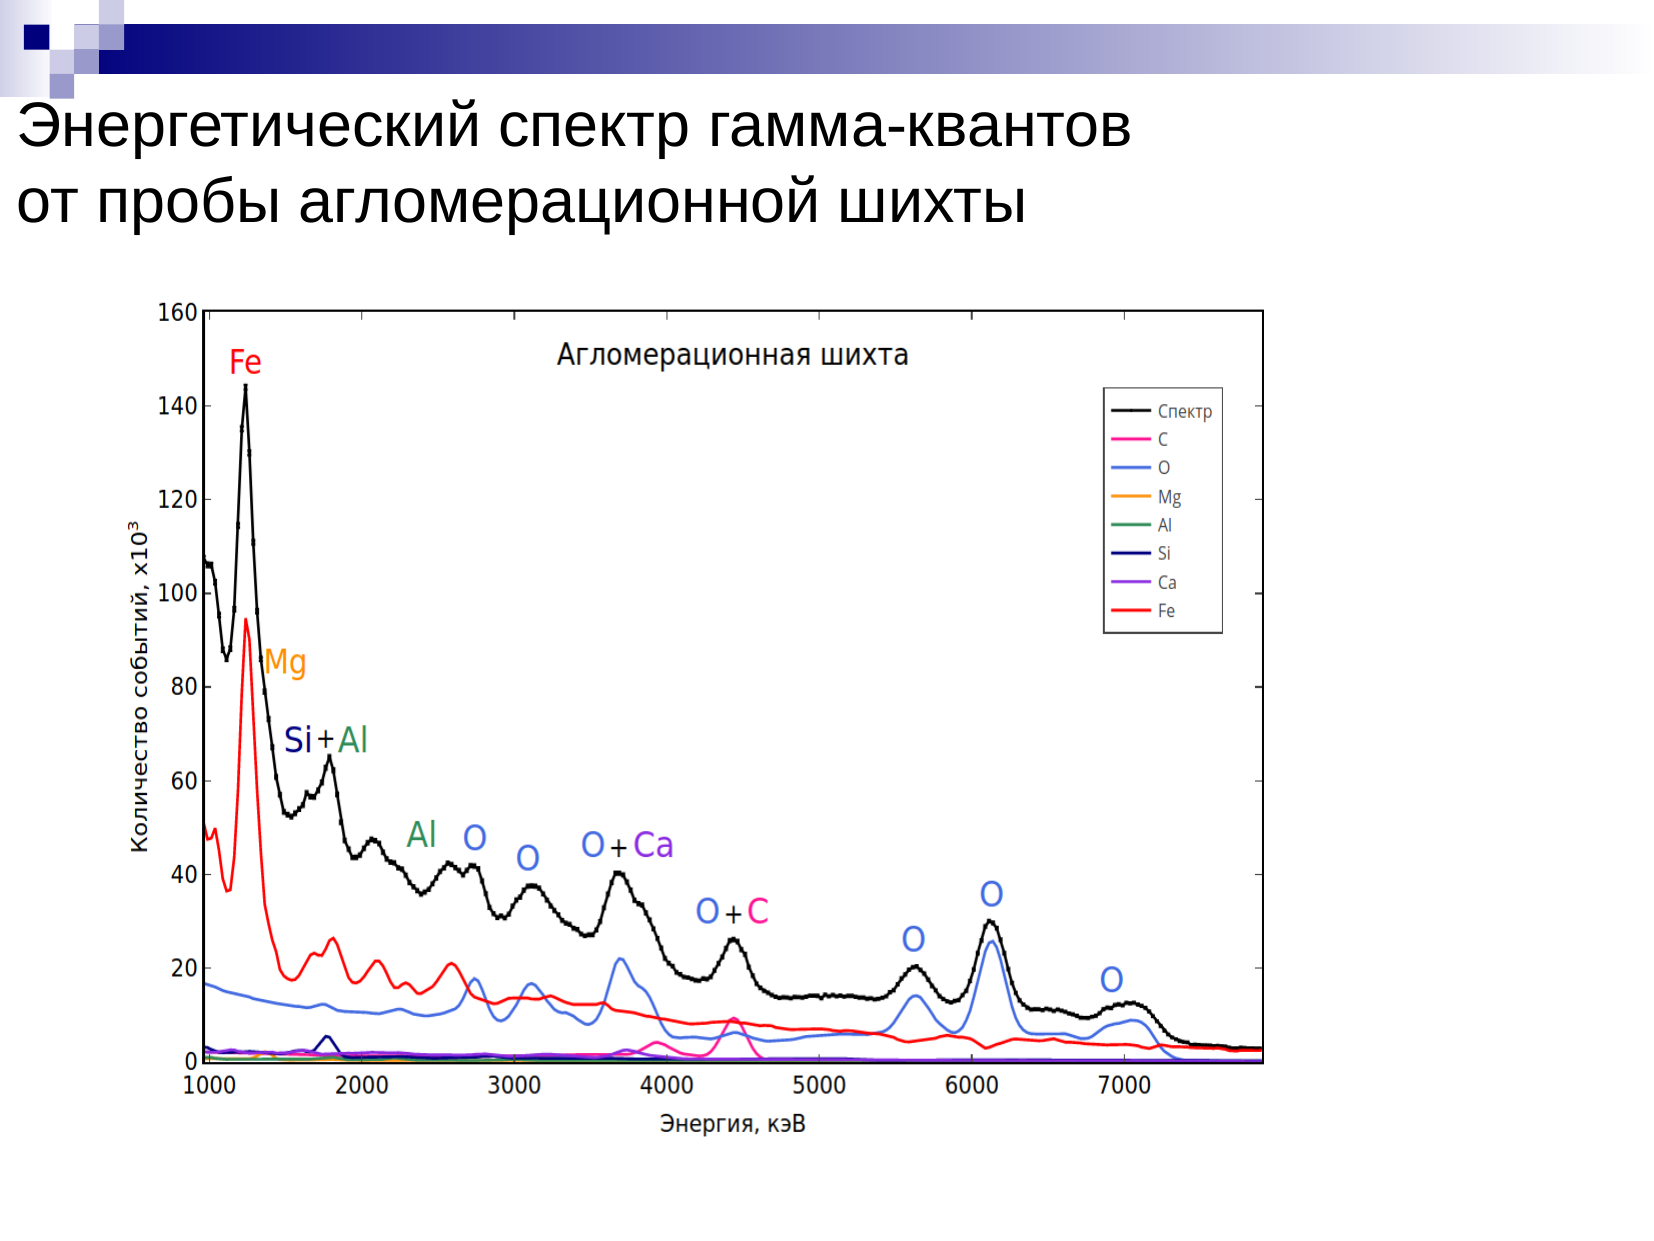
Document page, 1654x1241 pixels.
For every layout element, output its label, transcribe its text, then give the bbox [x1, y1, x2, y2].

picture [113, 286, 1284, 1150]
title Энергетический спектр гамма-квантов от пробы агломерационной шихты [0, 90, 1197, 229]
